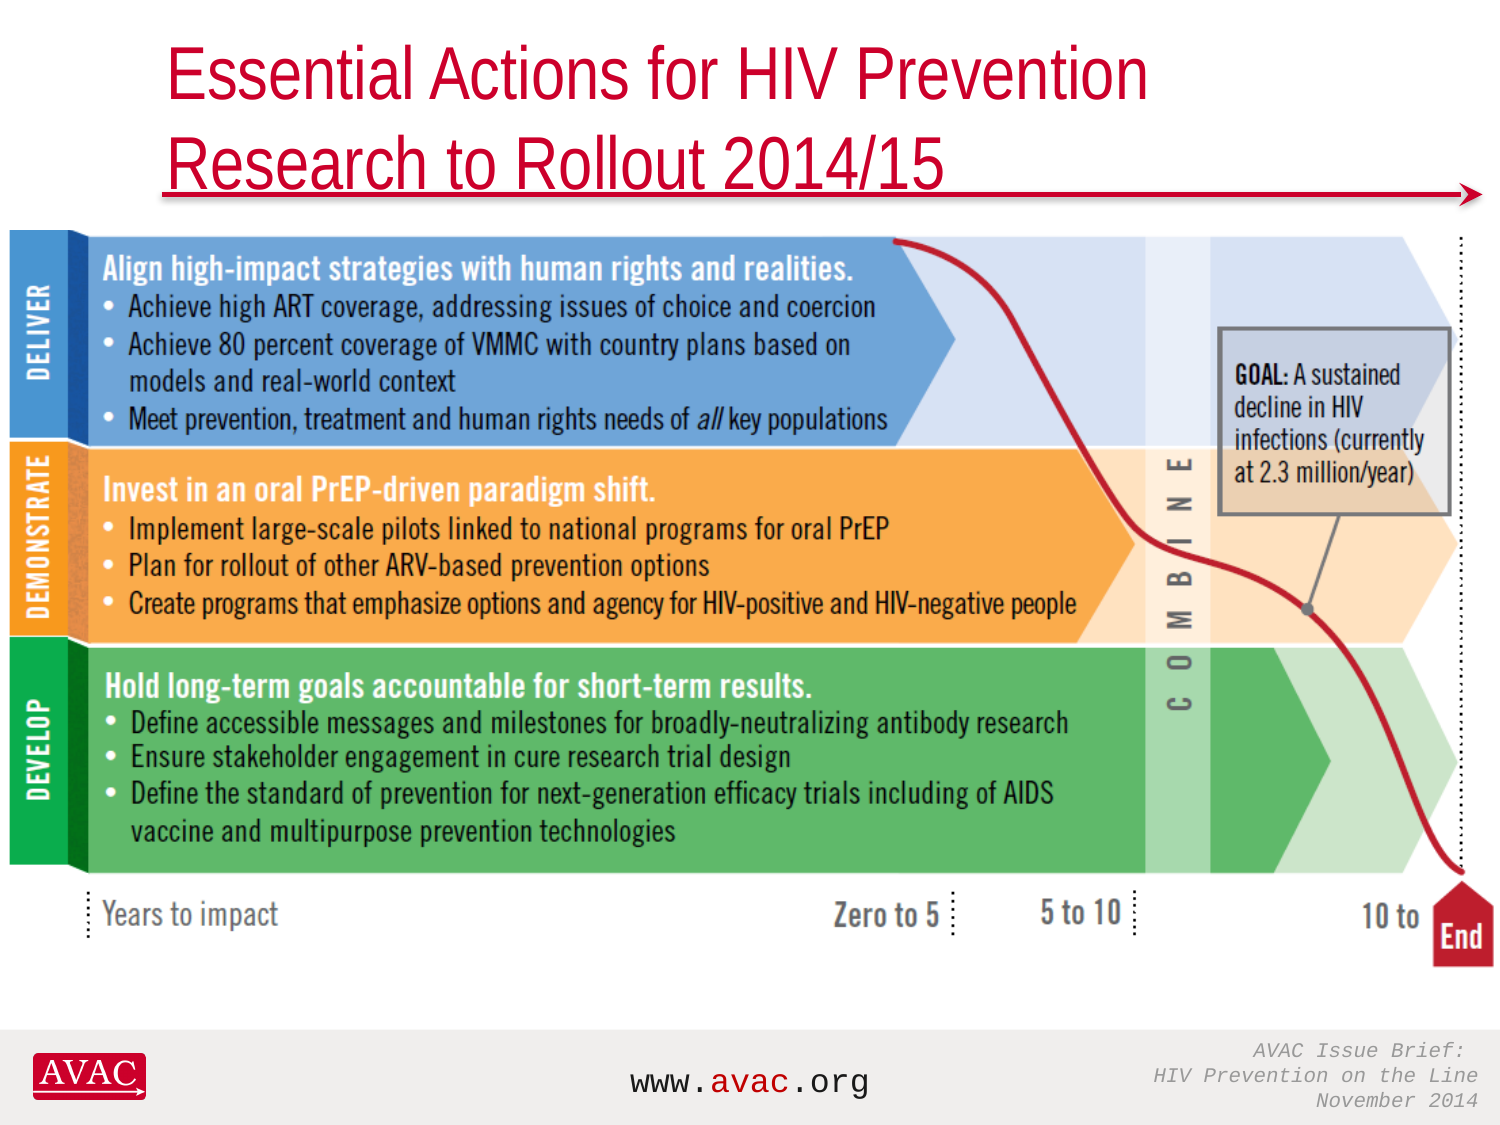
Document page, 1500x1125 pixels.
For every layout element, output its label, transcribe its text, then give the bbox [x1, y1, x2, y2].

picture [0, 229, 1500, 989]
list Essential Actions for HIV Prevention Research to Rollout 2014/15 [151, 17, 1414, 156]
picture [33, 1053, 146, 1100]
